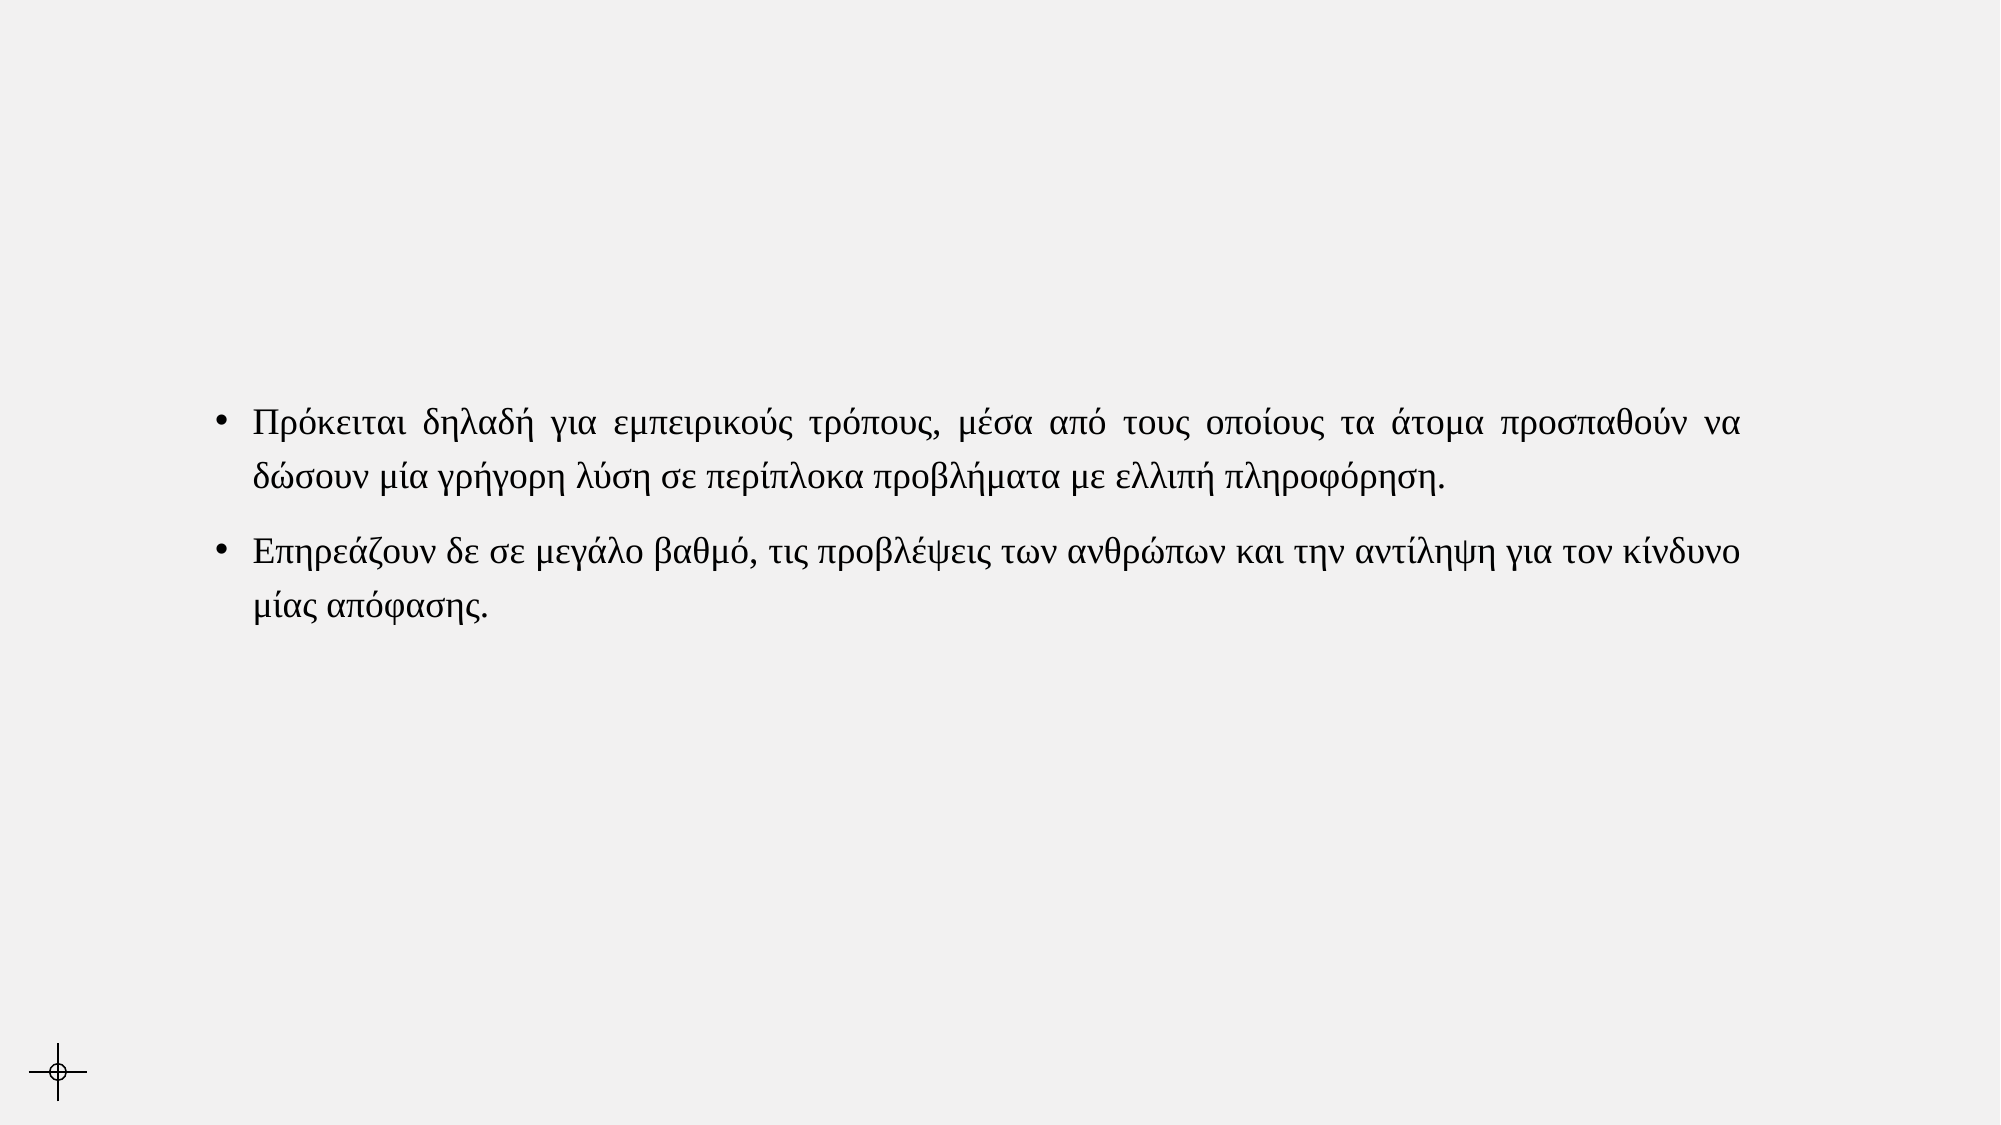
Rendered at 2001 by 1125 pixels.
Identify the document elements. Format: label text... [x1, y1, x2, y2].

list Πρόκειται δηλαδή για εμπειρικούς τρόπους, μέσα από τους οποίους τα άτομα προσπαθούν να δώσουν μία γρήγορη λύση σε περίπλοκα προβλήματα με ελλιπή πληροφόρηση. Επηρεάζουν δε σε μεγάλο βαθμό, τις προβλέψεις των ανθρώπων και την αντίληψη για τον κίνδυνο μίας απόφασης. [200, 380, 1758, 1013]
